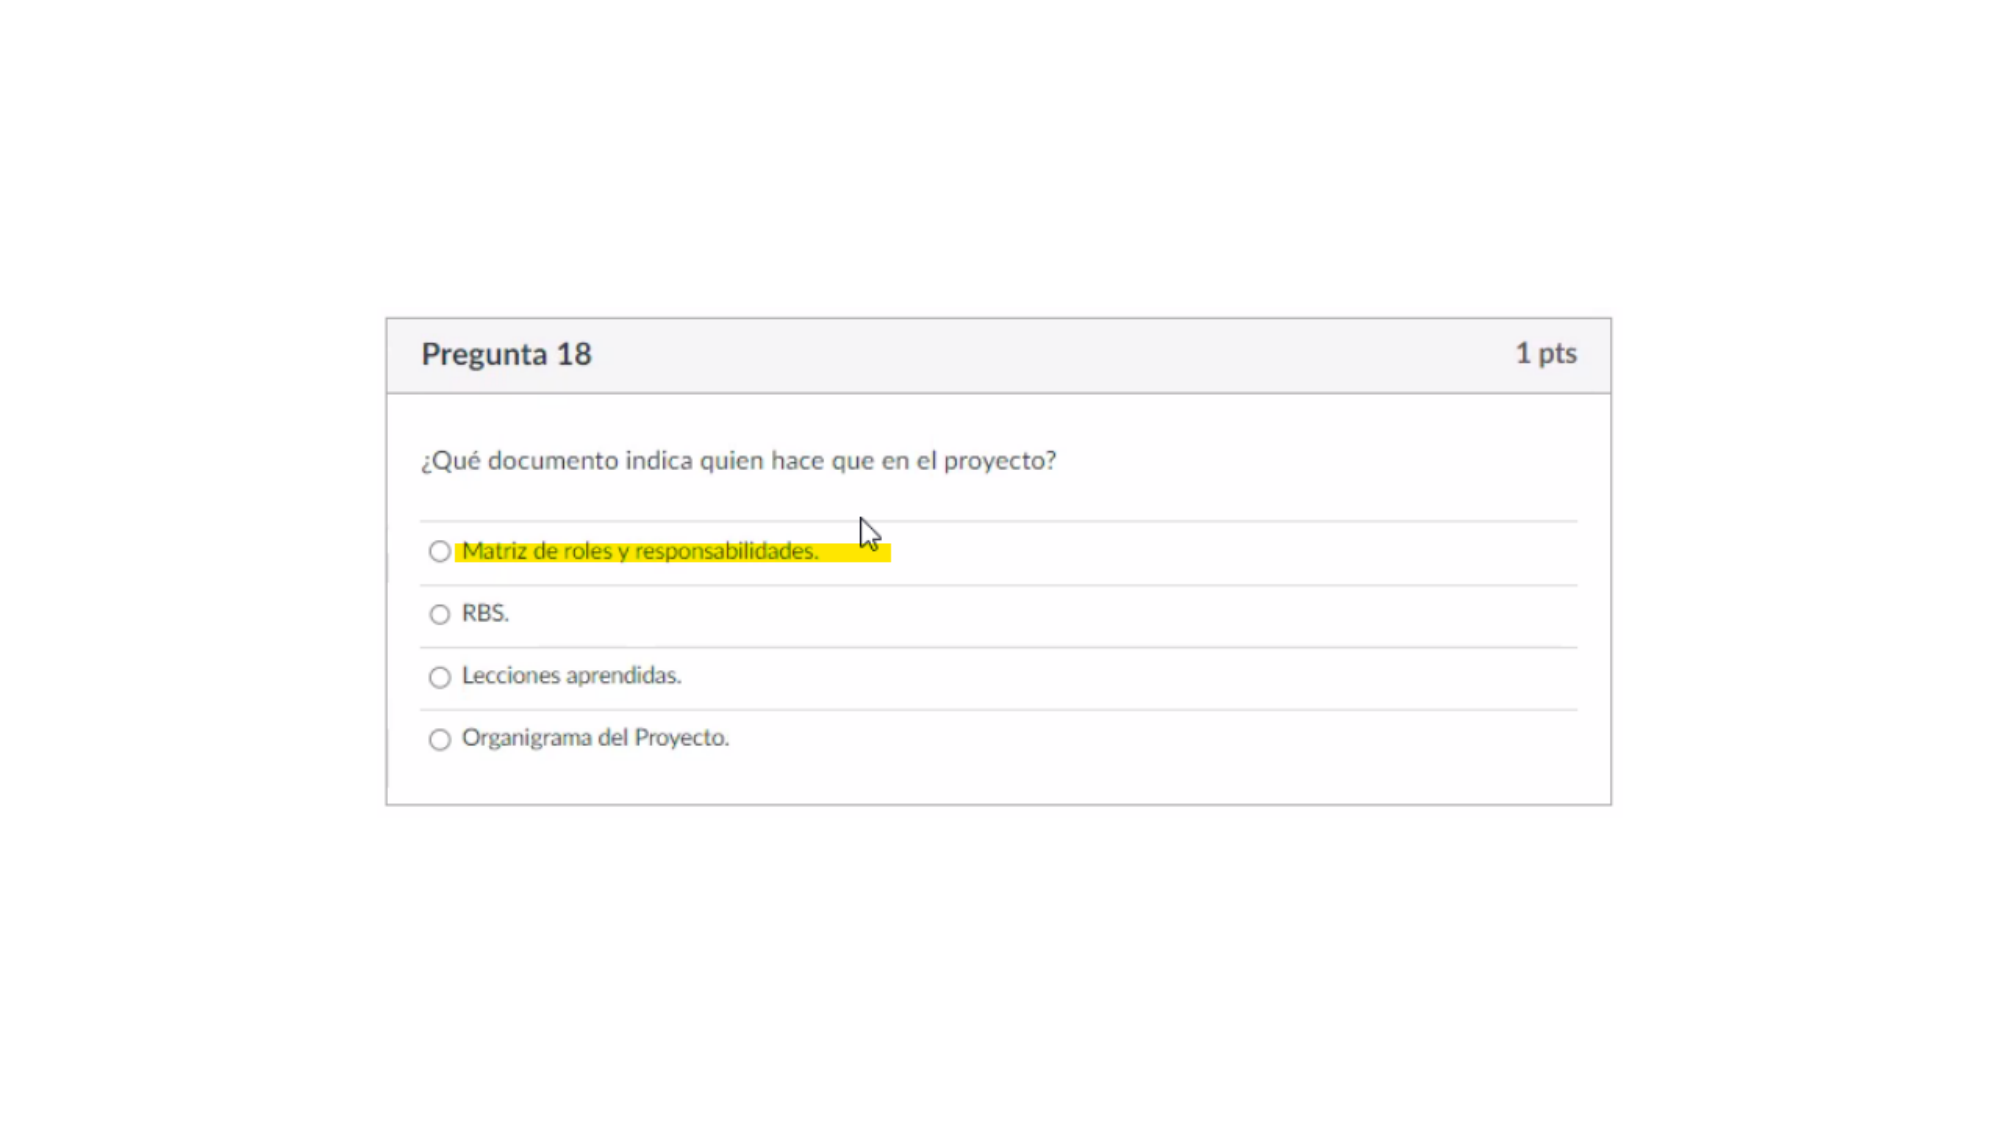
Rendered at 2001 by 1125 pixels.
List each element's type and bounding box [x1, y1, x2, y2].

picture [377, 307, 1623, 818]
